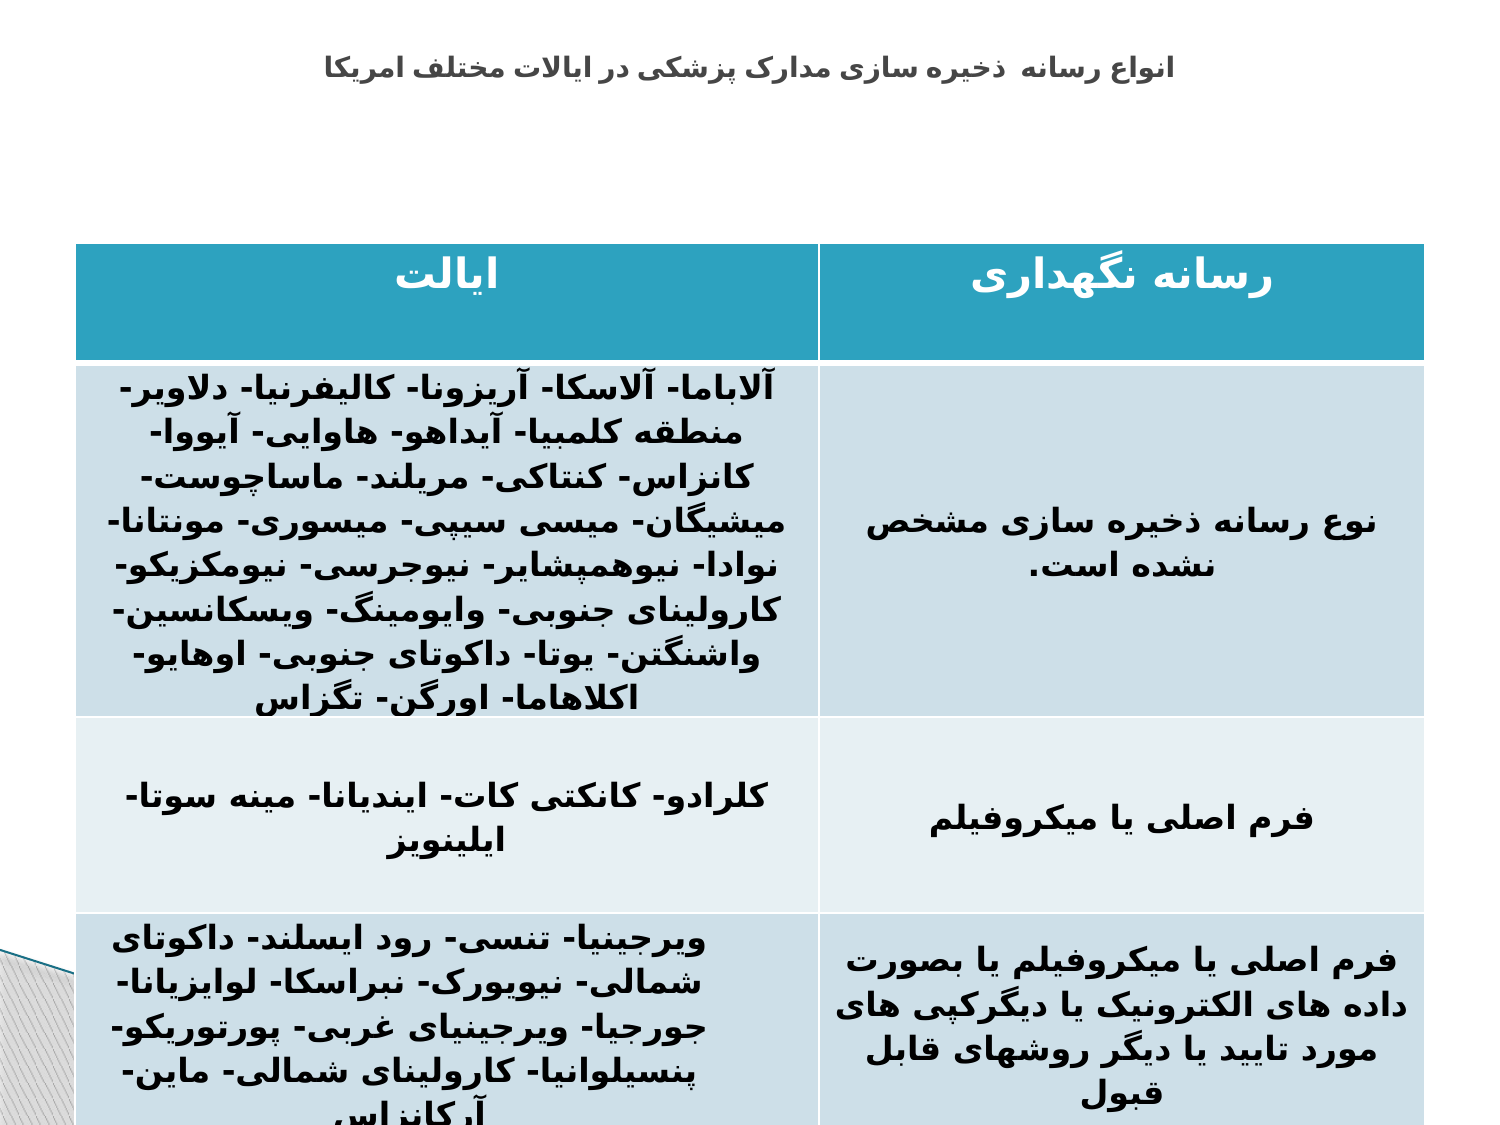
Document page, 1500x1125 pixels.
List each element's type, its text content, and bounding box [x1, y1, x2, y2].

table_cell فرم اصلی یا میکروفیلم یا بصورت داده های الکترونیک یا دیگرکپی های مورد تایید یا دیگر روشهای قابل قبول [820, 914, 1424, 1125]
table_cell فرم اصلی یا میکروفیلم [820, 718, 1424, 912]
title انواع رسانه ذخیره سازی مدارک پزشکی در ایالات مختلف امریکا [75, 45, 1425, 153]
table_cell کلرادو- کانکتی کات- ایندیانا- مینه سوتا- ایلینویز [76, 718, 818, 912]
table_cell نوع رسانه ذخیره سازی مشخص نشده است. [820, 366, 1424, 716]
table_header رسانه نگهداری [820, 244, 1424, 360]
table_cell آلاباما- آلاسکا- آریزونا- کالیفرنیا- دلاویر- منطقه کلمبیا- آیداهو- هاوایی- آیووا- کانزاس- کنتاکی- مریلند- ماساچوست- میشیگان- میسی سیپی- میسوری- مونتانا- نوادا- نیوهمپشایر- نیوجرسی- نیومکزیکو- کارولینای جنوبی- وایومینگ- ویسکانسین- واشنگتن- یوتا- داکوتای جنوبی- اوهایو- اکلاهاما- اورگن- تگزاس [76, 366, 818, 716]
table_header ایالت [76, 244, 818, 360]
table_cell ویرجینیا- تنسی- رود ایسلند- داکوتای شمالی- نیویورک- نبراسکا- لوایزیانا- جورجیا- ویرجینیای غربی- پورتوریکو- پنسیلوانیا- کارولینای شمالی- ماین- آرکانزاس [76, 914, 818, 1125]
